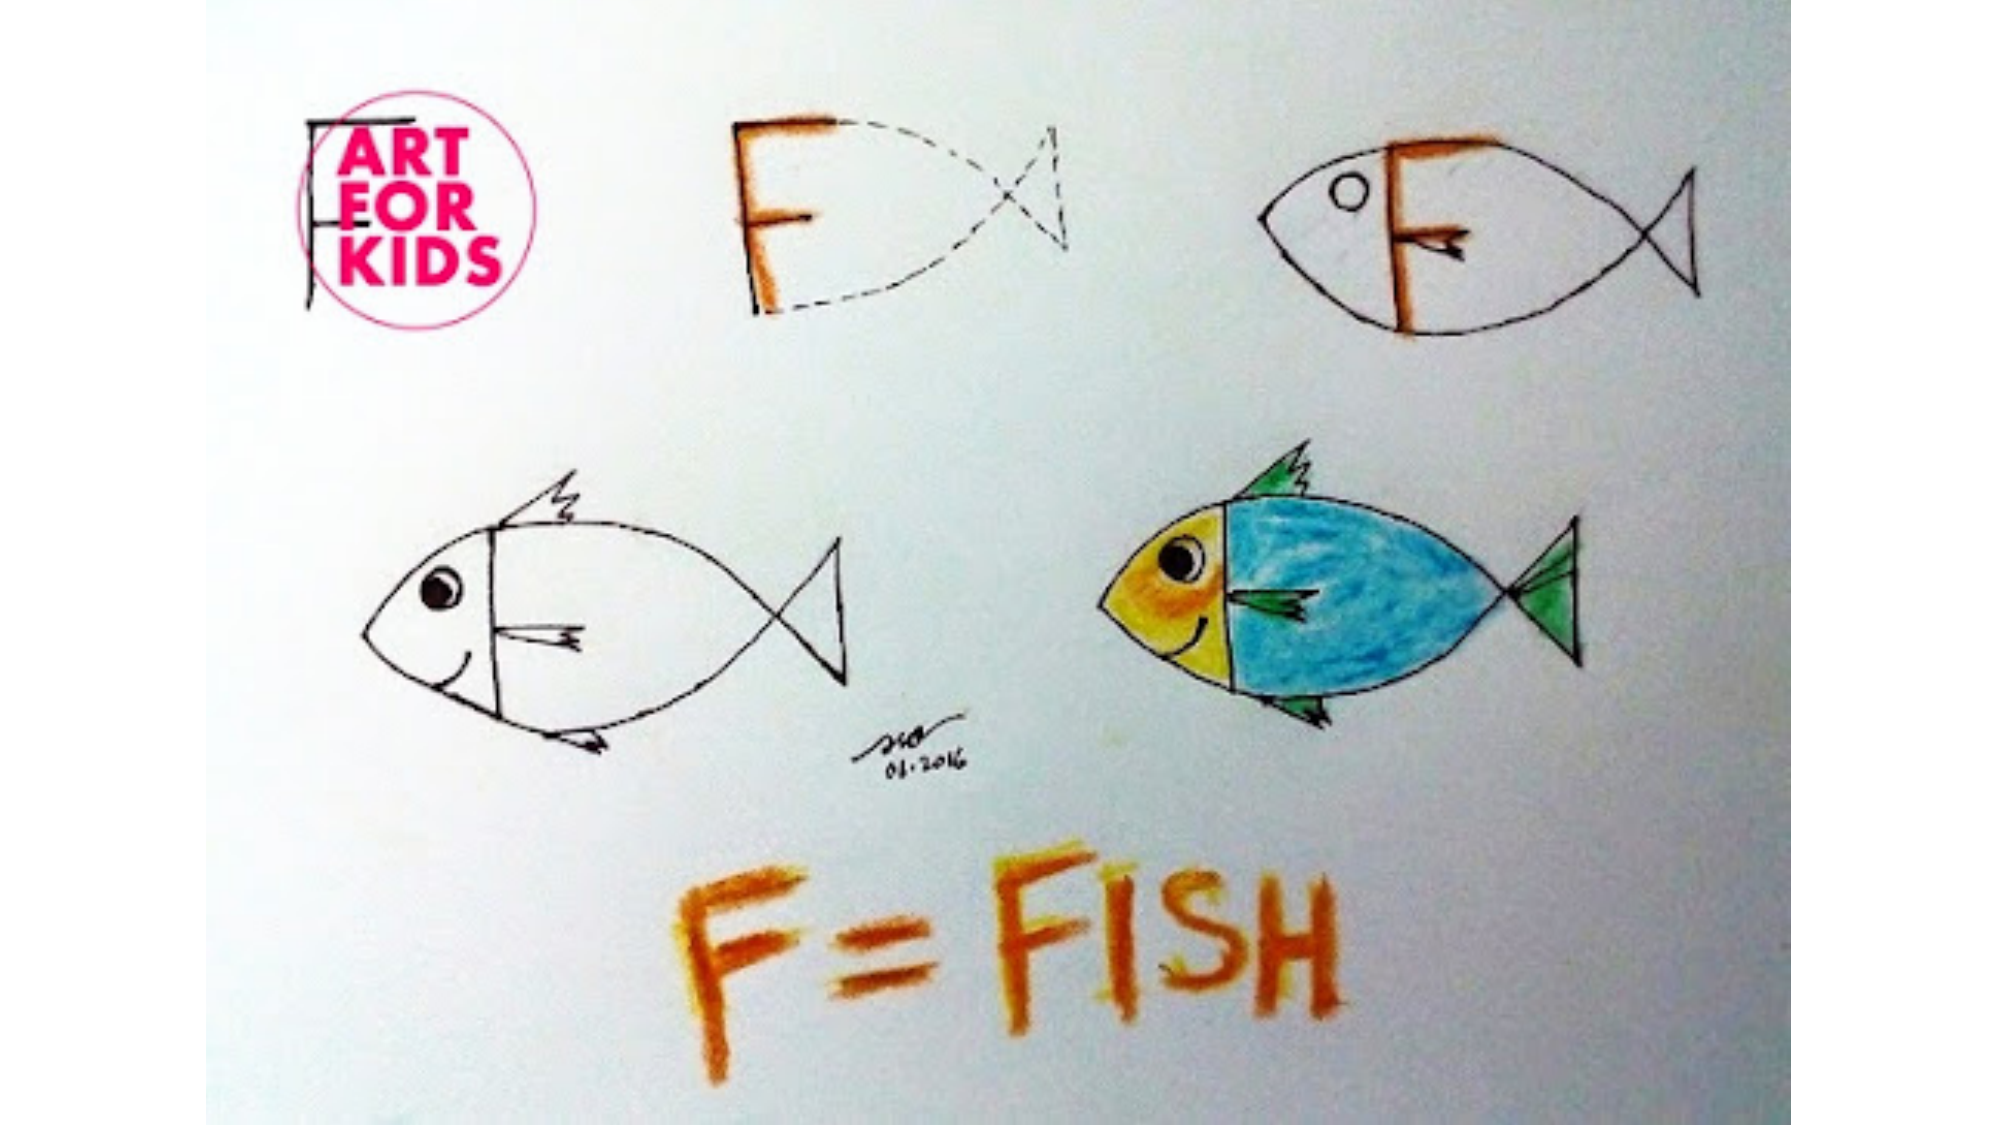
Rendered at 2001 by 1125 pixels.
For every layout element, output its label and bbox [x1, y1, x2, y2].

picture [206, 0, 1791, 1125]
